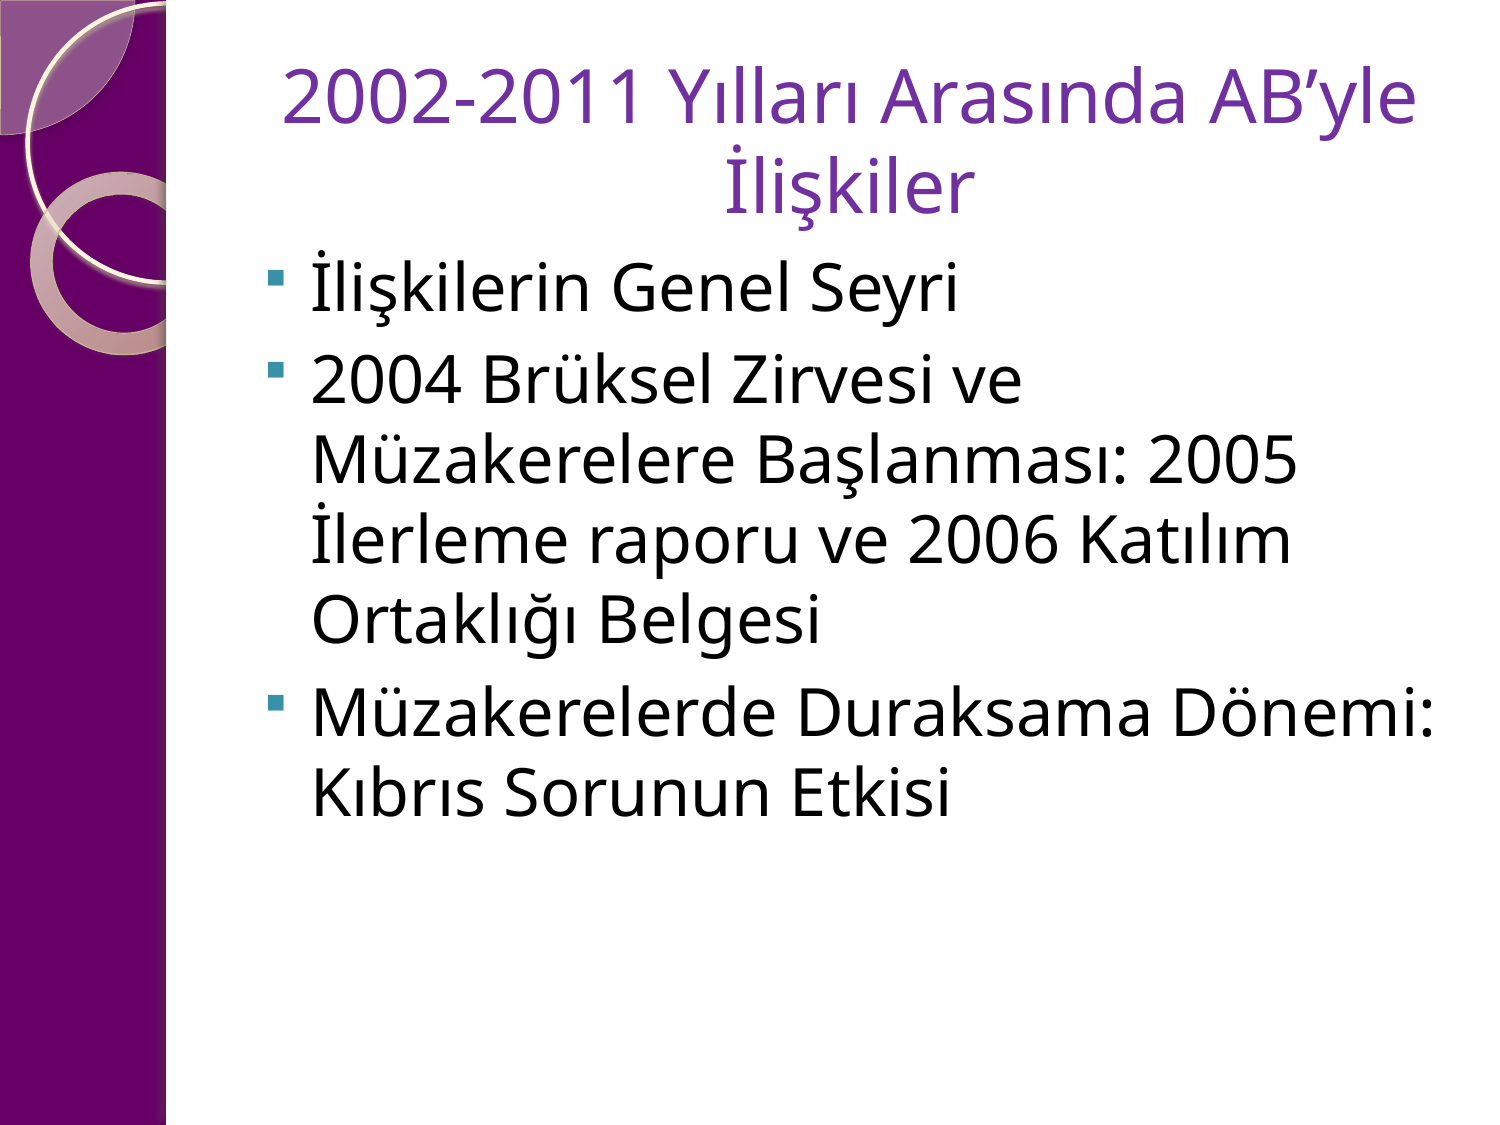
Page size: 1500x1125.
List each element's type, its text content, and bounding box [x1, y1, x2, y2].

title 2002-2011 Yılları Arasında AB’yle İlişkiler [235, 45, 1466, 233]
list İlişkilerin Genel Seyri 2004 Brüksel Zirvesi ve Müzakerelere Başlanması: 2005 İlerleme raporu ve 2006 Katılım Ortaklığı Belgesi Müzakerelerde Duraksama Dönemi: Kıbrıs Sorunun Etkisi [235, 237, 1466, 1025]
